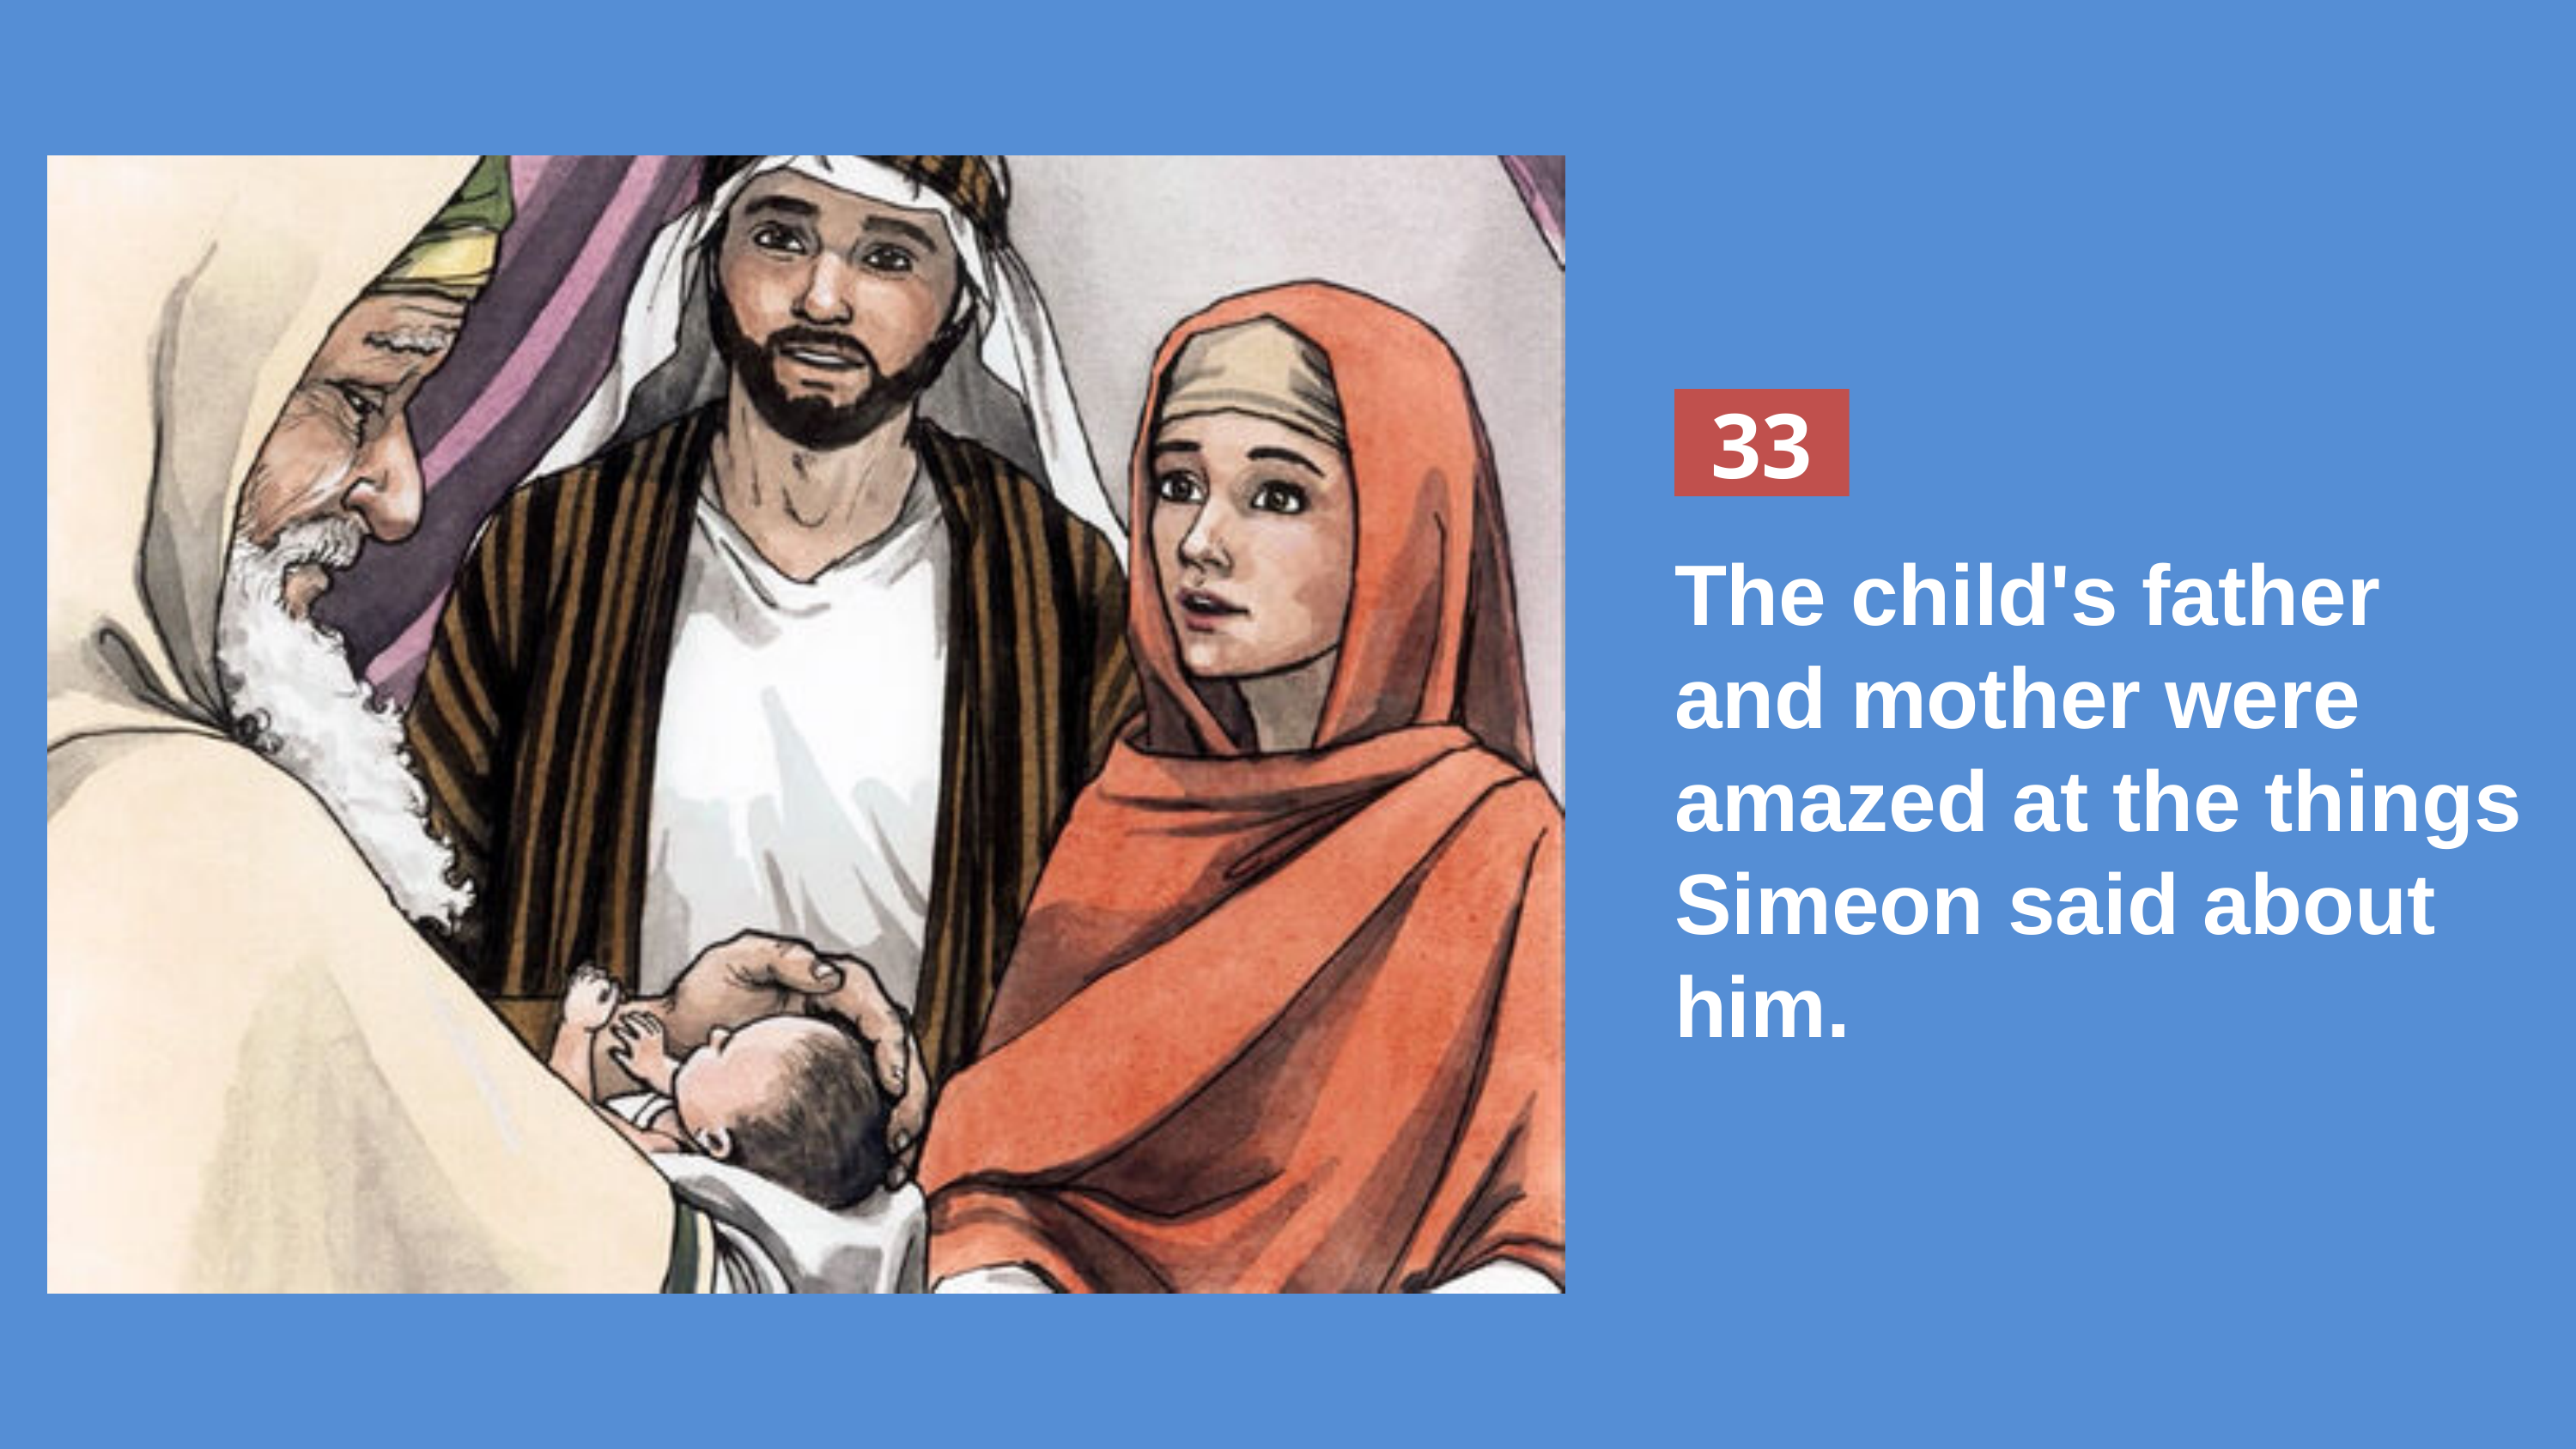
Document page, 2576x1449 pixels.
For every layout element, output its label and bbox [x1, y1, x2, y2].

picture [47, 155, 1565, 1294]
text_box [1674, 388, 2529, 1060]
